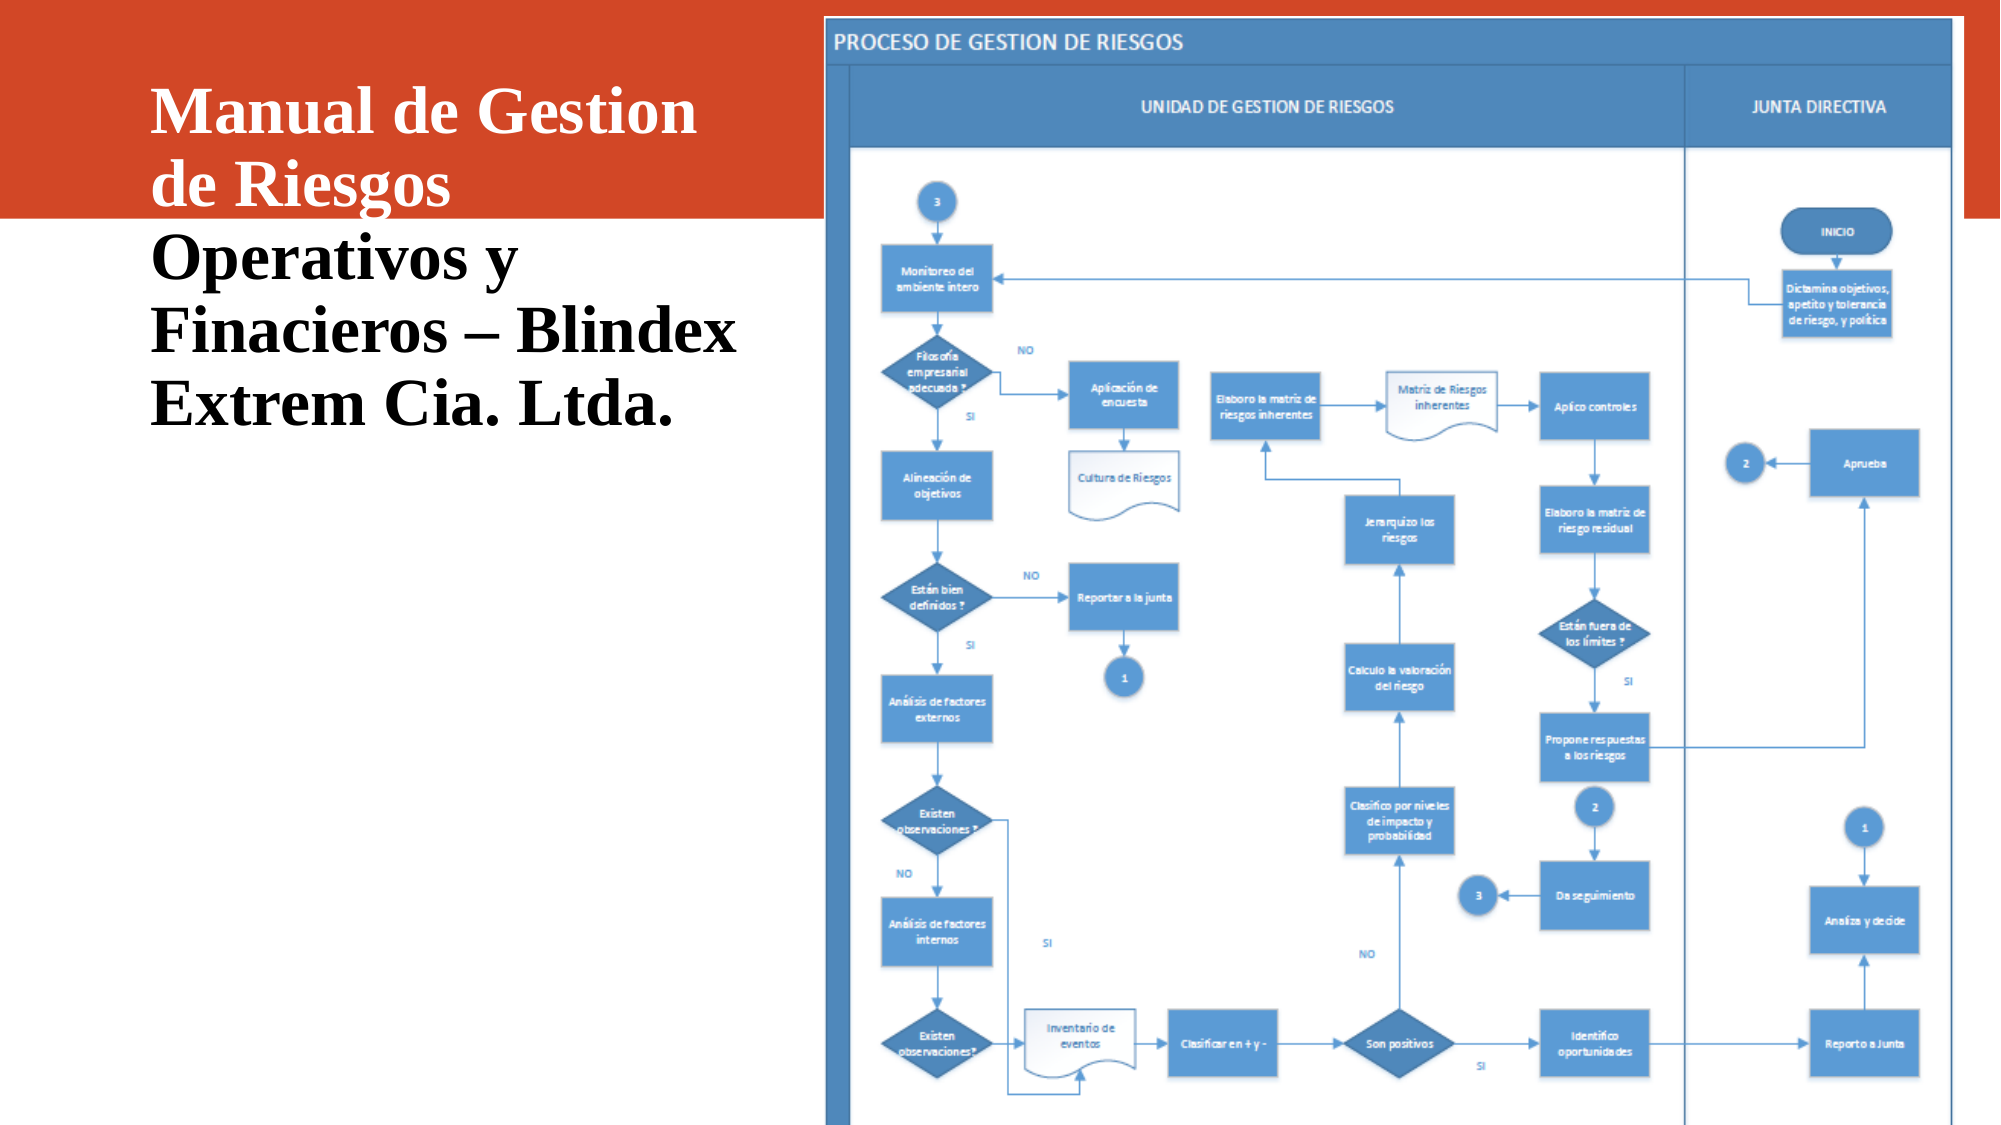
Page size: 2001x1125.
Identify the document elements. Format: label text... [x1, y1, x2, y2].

title Manual de Gestion de Riesgos Operativos y Finacieros – Blindex Extrem Cia. Ltda. [135, 16, 764, 499]
picture [823, 16, 1965, 1125]
